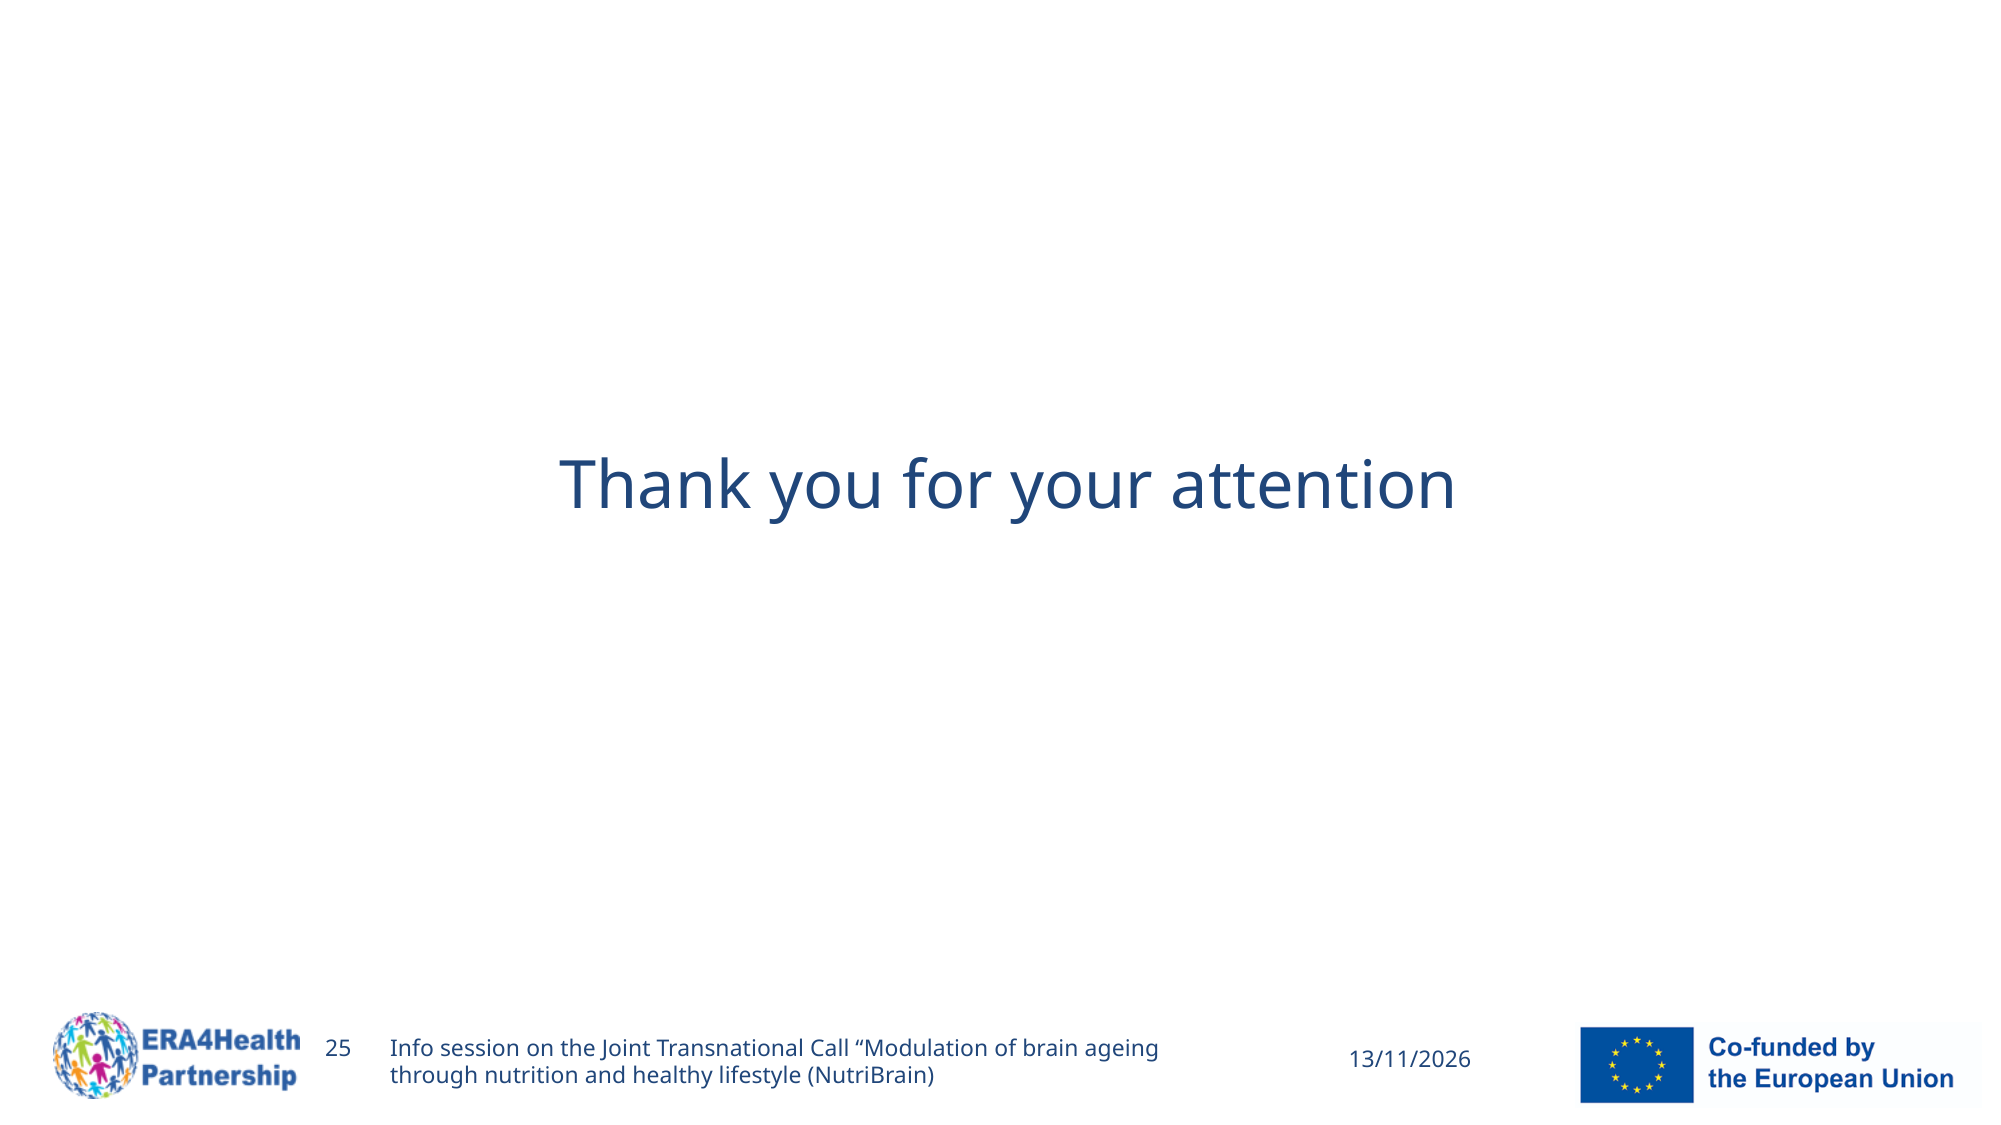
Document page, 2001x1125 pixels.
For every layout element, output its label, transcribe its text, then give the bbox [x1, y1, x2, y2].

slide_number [1348, 1044, 1487, 1066]
picture [53, 1012, 300, 1099]
footer Info session on the Joint Transnational Call “Modulation of brain ageing through nutrition and healthy lifestyle (NutriBrain) [390, 1033, 1199, 1092]
list Thank you for your attention [439, 443, 1580, 662]
slide_number 25 [325, 1033, 362, 1066]
picture [1575, 1022, 1982, 1108]
